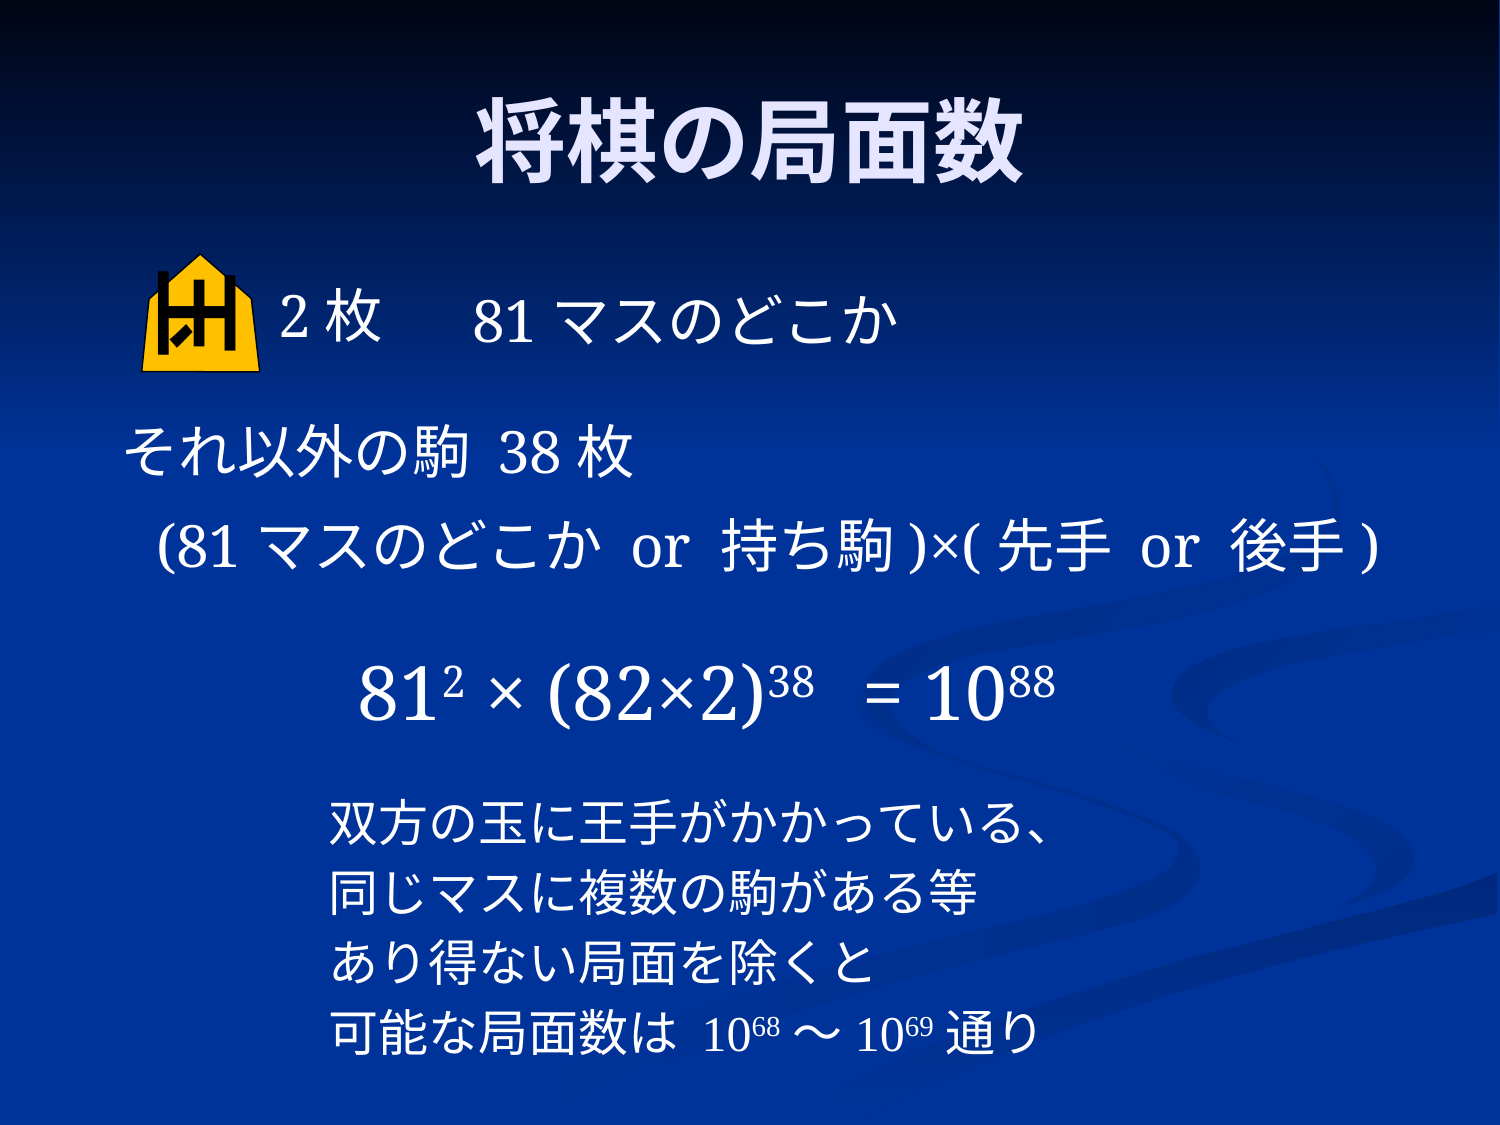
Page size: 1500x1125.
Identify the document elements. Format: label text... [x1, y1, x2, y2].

text_box 玉 [141, 253, 260, 372]
text_box 81マスのどこか [457, 276, 914, 362]
text_box = 1088 [847, 637, 1072, 743]
text_box 2枚 [263, 271, 398, 357]
text_box (81マスのどこか or 持ち駒)×(先手 or 後手) [141, 501, 1396, 587]
text_box それ以外の駒 38枚 [105, 407, 650, 493]
text_box 双方の玉に王手がかかっている、 同じマスに複数の駒がある等 あり得ない局面を除くと 可能な局面数は 1068～1069通り [313, 783, 1091, 1069]
text_box 812 × (82×2)38 [342, 637, 831, 743]
title 将棋の局面数 [75, 45, 1425, 233]
